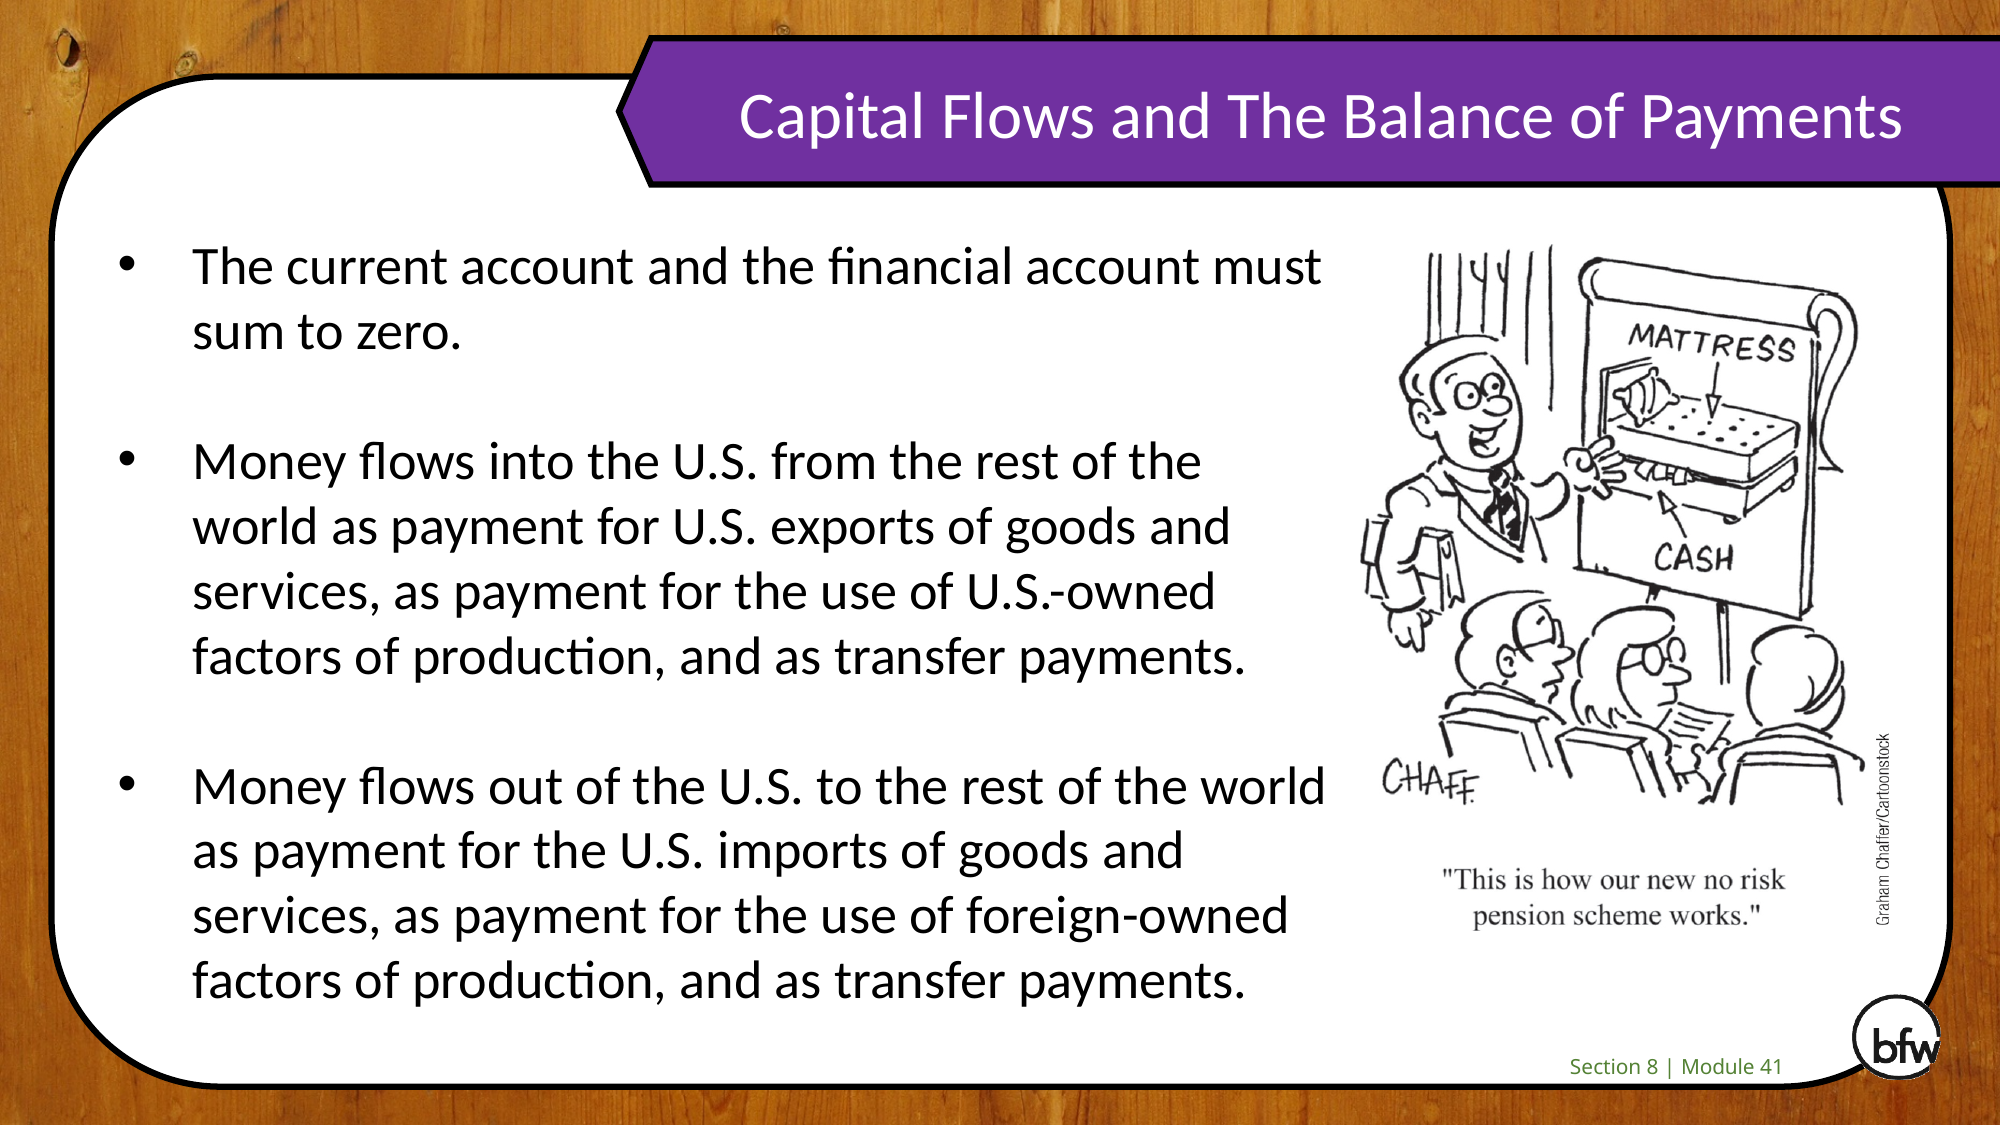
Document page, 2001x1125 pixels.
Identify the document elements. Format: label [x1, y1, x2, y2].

picture [1360, 244, 1889, 931]
picture [1850, 992, 1943, 1082]
list [0, 0, 2000, 1125]
